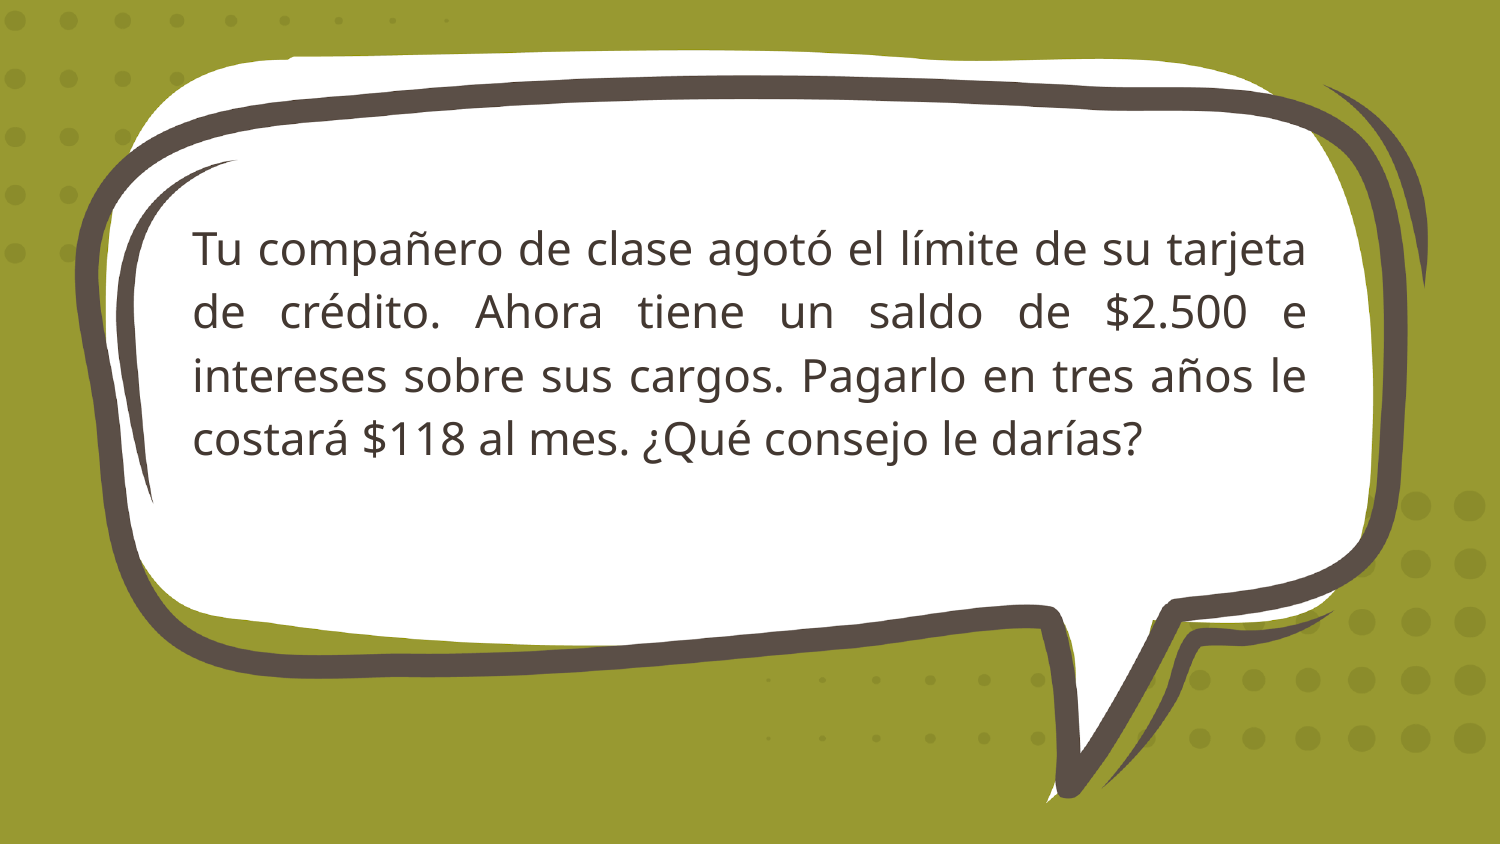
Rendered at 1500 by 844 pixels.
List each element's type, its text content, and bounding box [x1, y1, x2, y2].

text_box Tu compañero de clase agotó el límite de su tarjeta de crédito. Ahora tiene un saldo de $2.500 e intereses sobre sus cargos. Pagarlo en tres años le costará $118 al mes. ¿Qué consejo le darías? [177, 196, 1323, 480]
picture [0, 0, 1500, 844]
